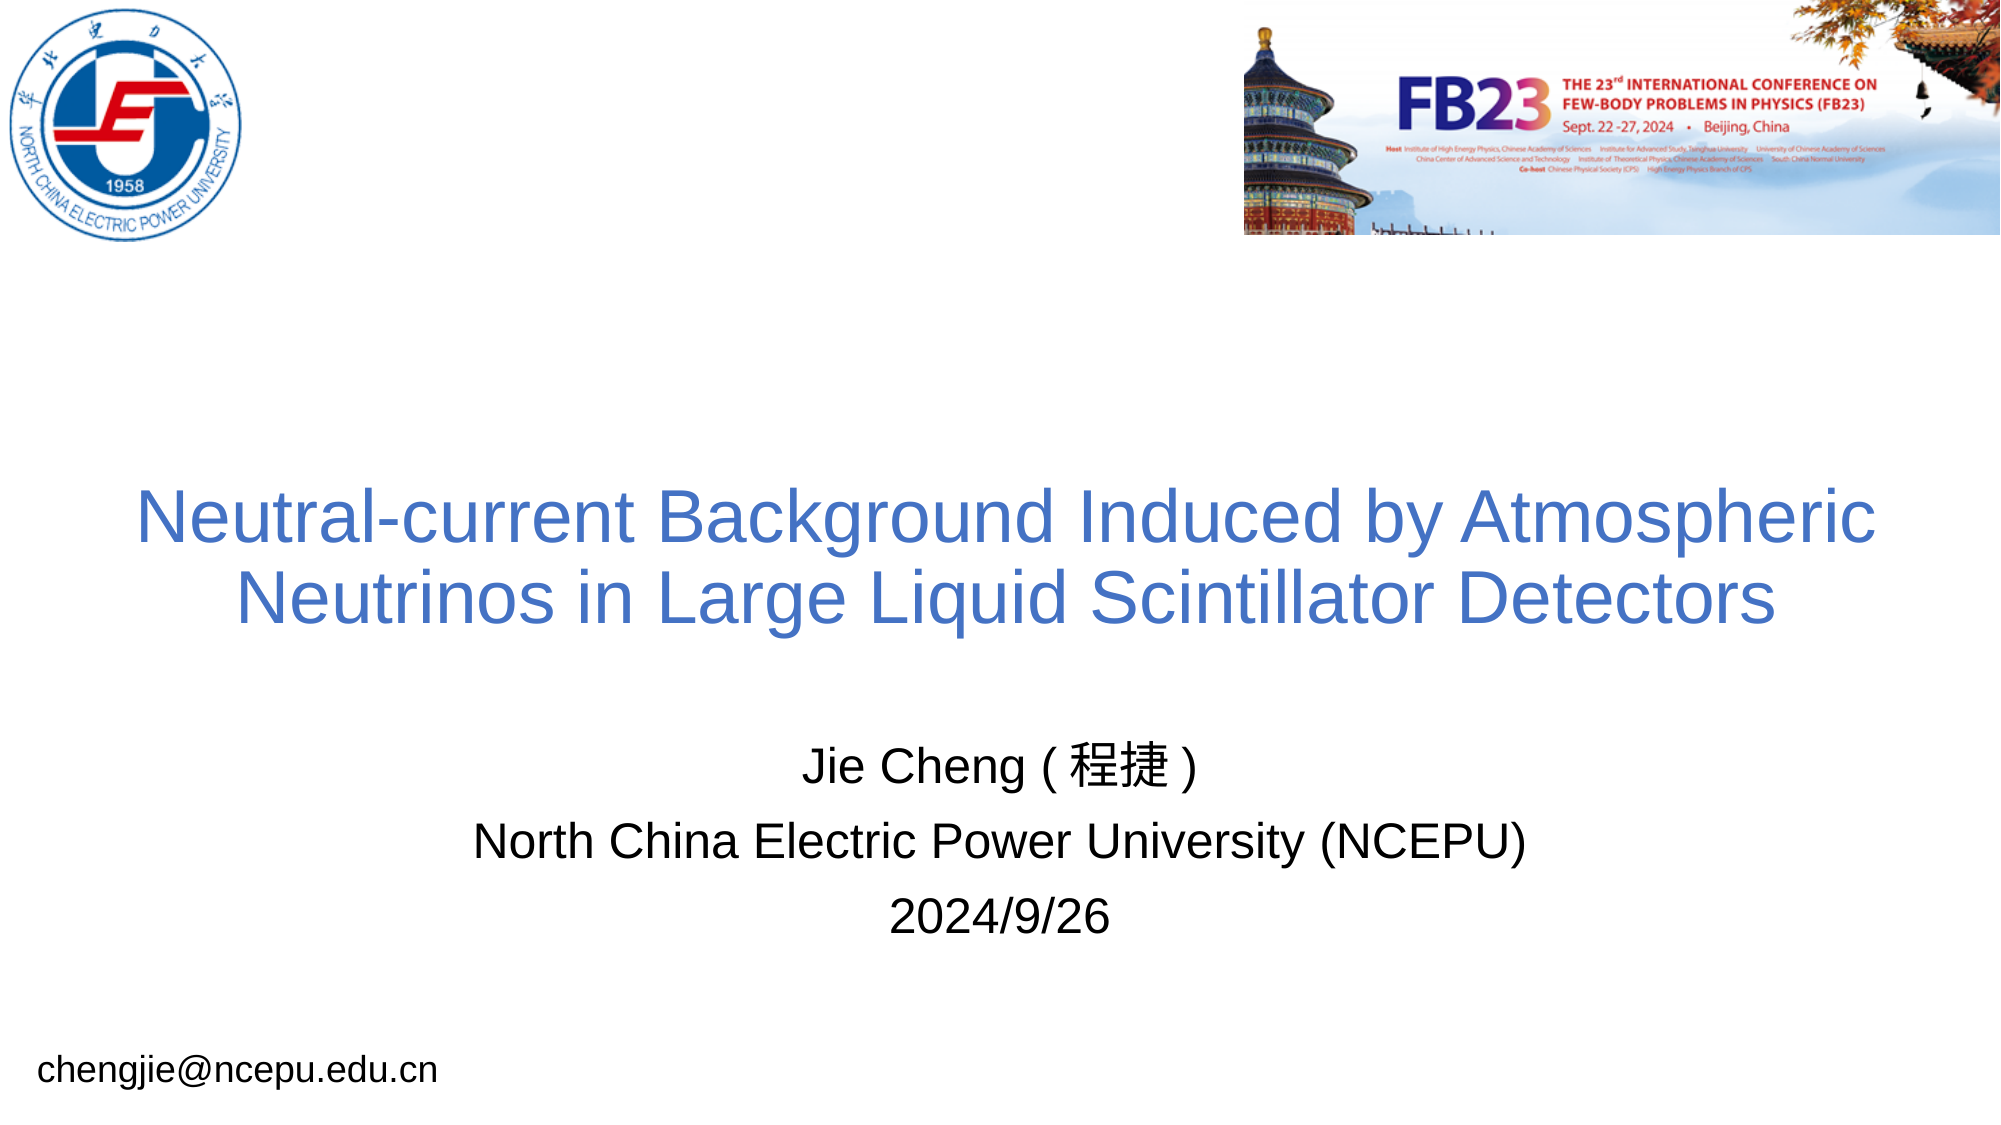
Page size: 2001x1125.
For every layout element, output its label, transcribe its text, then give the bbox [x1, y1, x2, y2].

title Neutral-current Background Induced by Atmospheric Neutrinos in Large Liquid Scintillator Detectors [50, 255, 1964, 647]
text_box chengjie@ncepu.edu.cn [22, 1037, 541, 1098]
picture [1244, 0, 2000, 235]
subtitle Jie Cheng (程捷) North China Electric Power University (NCEPU) 2024/9/26 [249, 733, 1750, 1005]
picture [9, 7, 263, 242]
